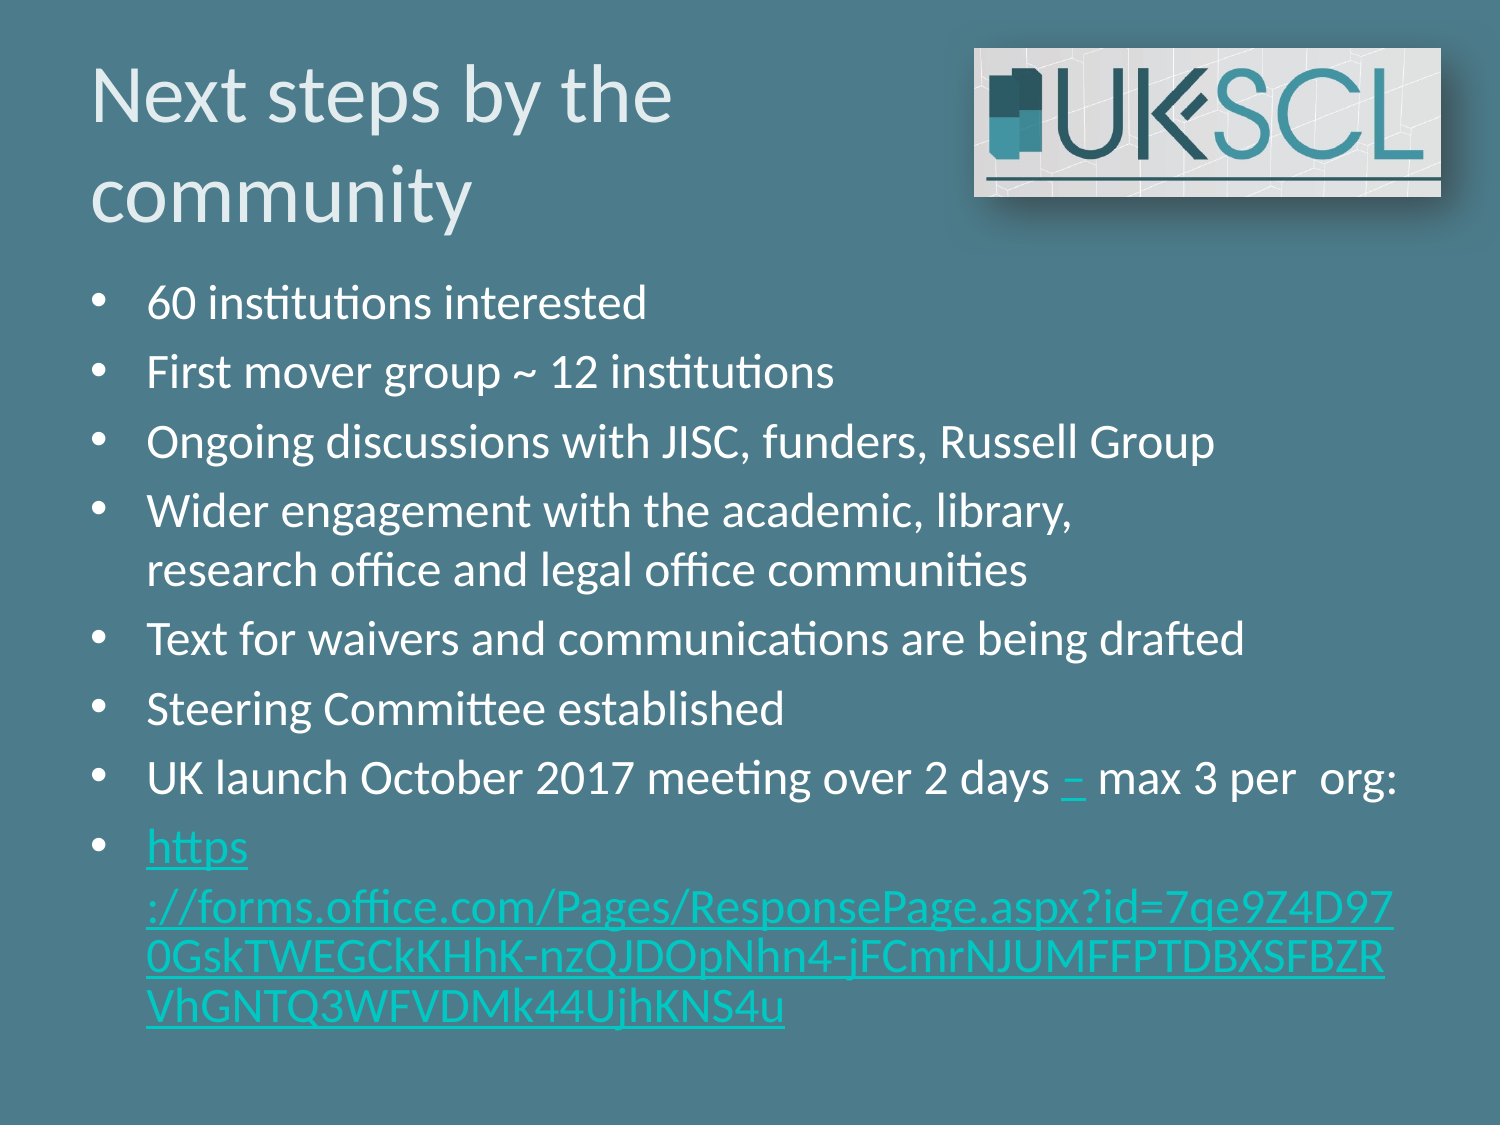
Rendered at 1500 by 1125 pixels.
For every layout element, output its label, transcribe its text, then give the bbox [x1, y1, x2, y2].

list 60 institutions interested First mover group ~ 12 institutions Ongoing discussions with JISC, funders, Russell Group Wider engagement with the academic, library, research office and legal office communities Text for waivers and communications are being drafted Steering Committee established UK launch October 2017 meeting over 2 days – max 3 per org: https://forms.office.com/Pages/ResponsePage.aspx?id=7qe9Z4D970GskTWEGCkKHhK-nzQJDOpNhn4-jFCmrNJUMFFPTDBXSFBZRVhGNTQ3WFVDMk44UjhKNS4u [75, 262, 1425, 1005]
picture [975, 48, 1441, 197]
title Next steps by the community [75, 45, 975, 233]
